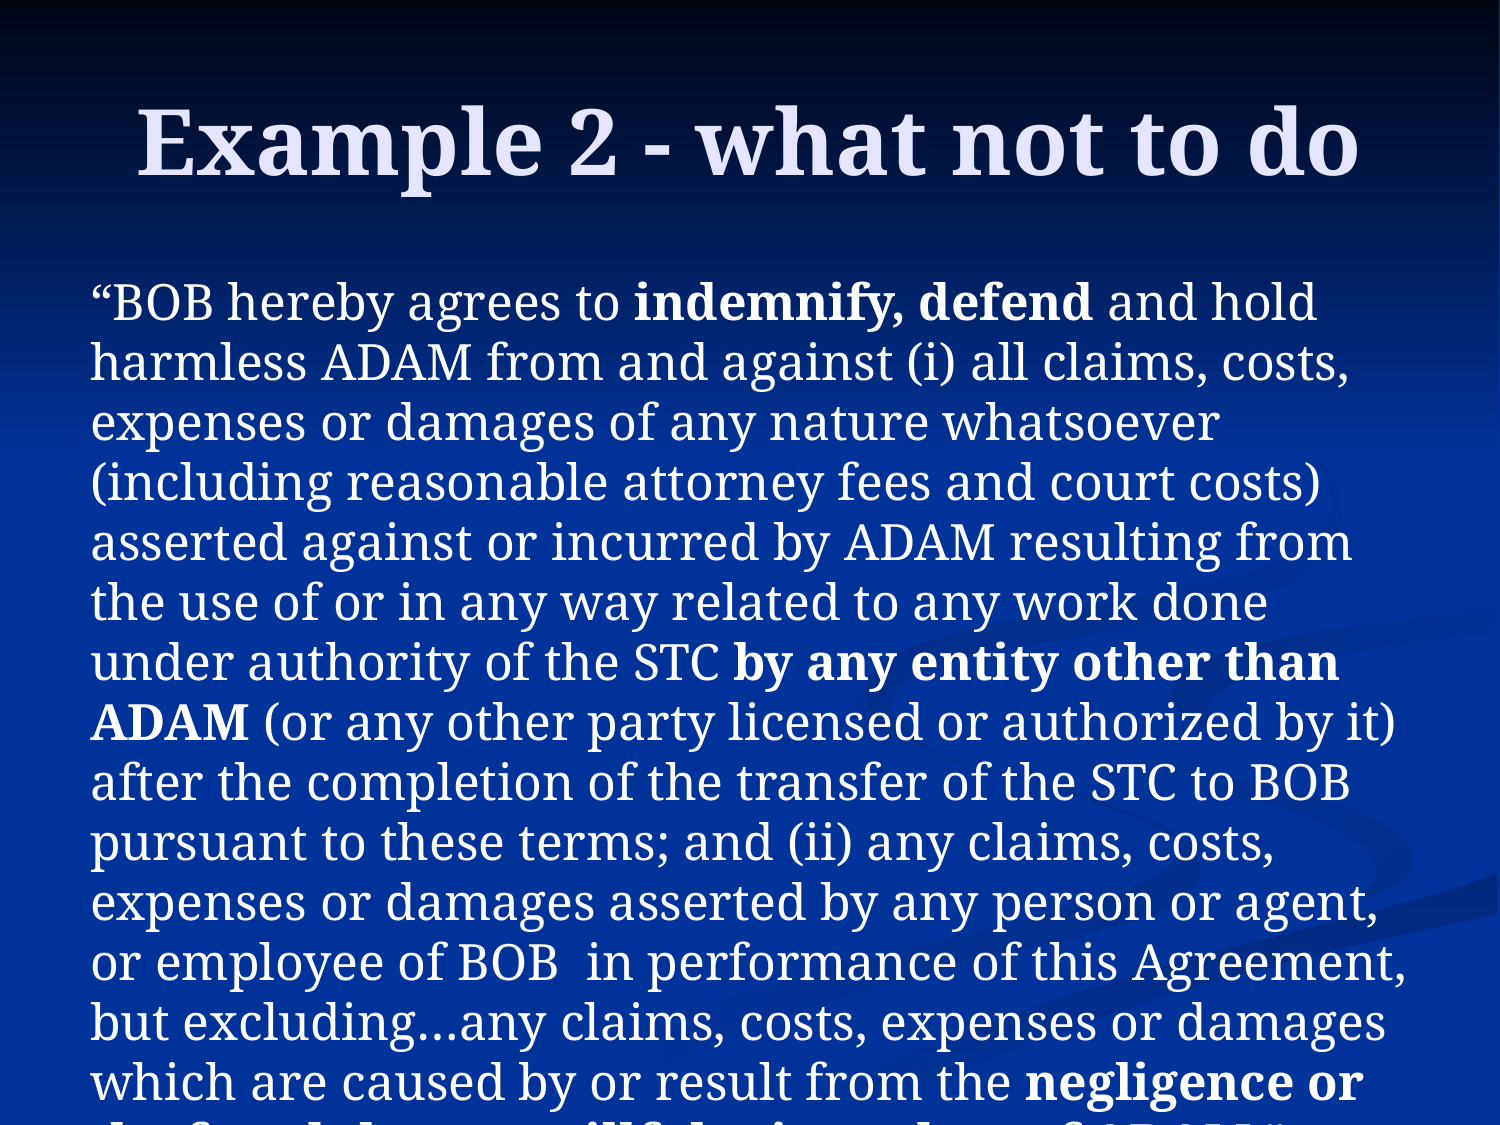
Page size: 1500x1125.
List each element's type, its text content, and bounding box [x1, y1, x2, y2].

title Example 2 - what not to do [74, 44, 1426, 233]
list “BOB hereby agrees to indemnify, defend and hold harmless ADAM from and against (i) all claims, costs, expenses or damages of any nature whatsoever (including reasonable attorney fees and court costs) asserted against or incurred by ADAM resulting from the use of or in any way related to any work done under authority of the STC by any entity other than ADAM (or any other party licensed or authorized by it) after the completion of the transfer of the STC to BOB pursuant to these terms; and (ii) any claims, costs, expenses or damages asserted by any person or agent, or employee of BOB in performance of this Agreement, but excluding…any claims, costs, expenses or damages which are caused by or result from the negligence or the fraudulent or willful misconduct of ADAM.” [74, 262, 1426, 1038]
